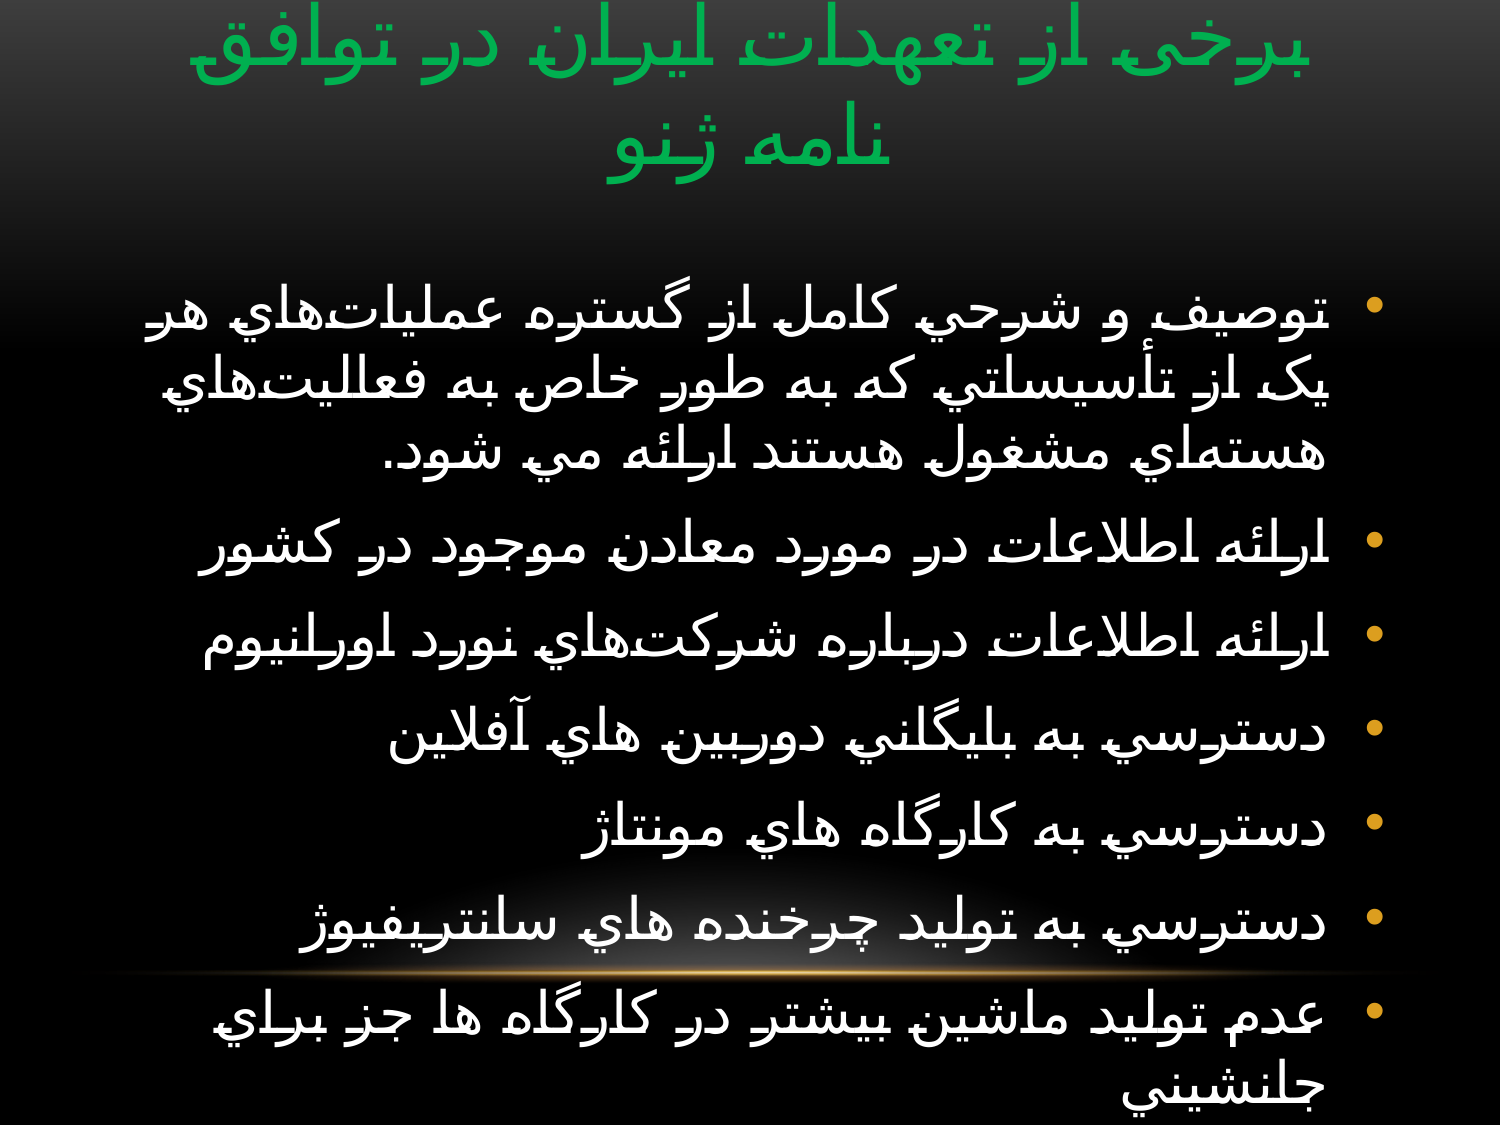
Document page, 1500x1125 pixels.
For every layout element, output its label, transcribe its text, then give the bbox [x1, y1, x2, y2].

picture [0, 0, 1500, 1125]
title برخی از تعهدات ایران در توافق نامه ژنو [99, 1, 1400, 190]
list توصيف و شرحي کامل از گستره عمليات‌هاي هر يک از تأسيساتي که به طور خاص به فعاليت‌هاي هسته‌اي مشغول هستند ارائه مي شود. ارائه اطلاعات در مورد معادن موجود در کشور ارائه اطلاعات درباره شرکت‌هاي نورد اورانيوم دسترسي به بايگاني دوربين هاي آفلاين دسترسي به کارگاه هاي مونتاژ دسترسي به توليد چرخنده هاي سانتريفيوژ عدم توليد ماشين بيشتر در کارگاه ها جز براي جانشيني [99, 262, 1400, 938]
